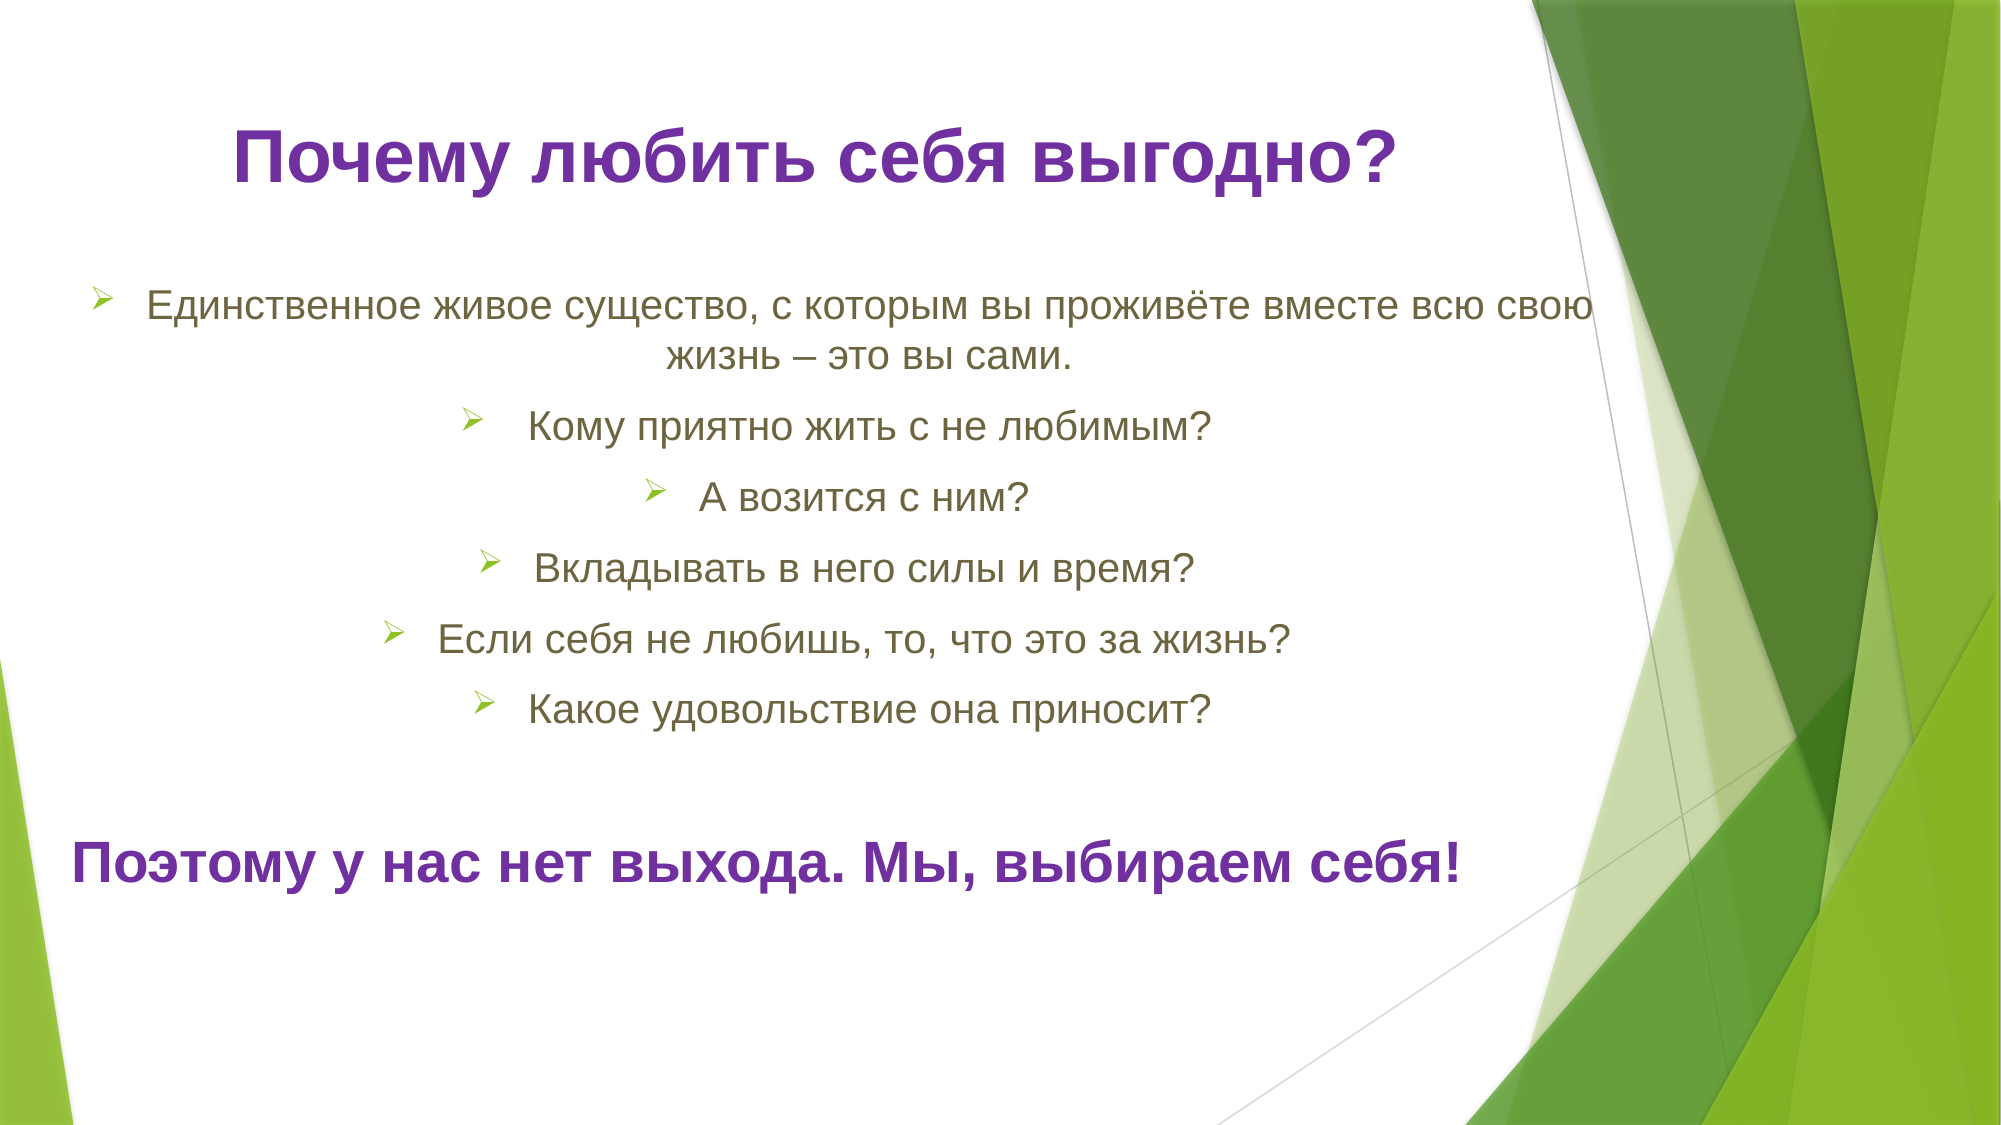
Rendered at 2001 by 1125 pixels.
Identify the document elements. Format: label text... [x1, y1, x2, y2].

list Единственное живое существо, с которым вы проживёте вместе всю свою жизнь – это вы сами. Кому приятно жить с не любимым? А возится с ним? Вкладывать в него силы и время? Если себя не любишь, то, что это за жизнь? Какое удовольствие она приносит? Поэтому у нас нет выхода. Мы, выбираем себя! [40, 270, 1644, 991]
title Почему любить себя выгодно? [111, 99, 1522, 270]
